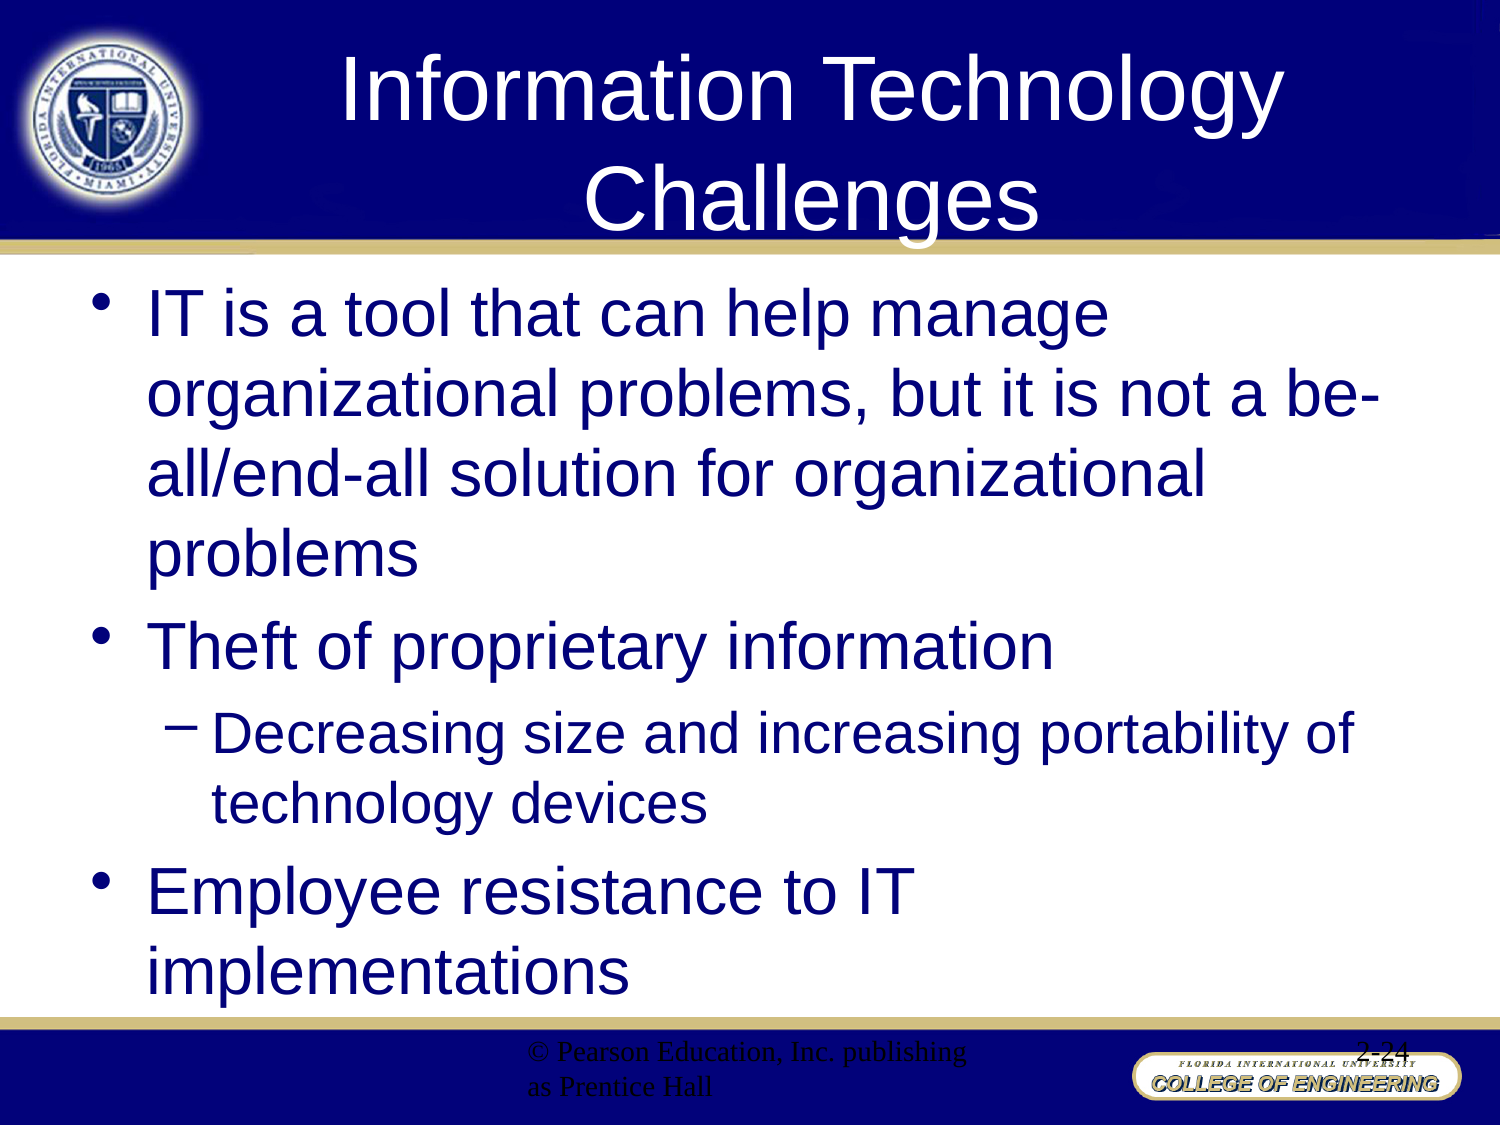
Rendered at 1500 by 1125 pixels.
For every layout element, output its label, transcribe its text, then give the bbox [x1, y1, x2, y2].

slide_number 2-24 [1074, 1024, 1426, 1103]
footer © Pearson Education, Inc. publishing as Prentice Hall [512, 1024, 988, 1103]
picture [0, 0, 1500, 1125]
title Information Technology Challenges [199, 44, 1426, 233]
list IT is a tool that can help manage organizational problems, but it is not a be-all/end-all solution for organizational problems Theft of proprietary information Decreasing size and increasing portability of technology devices Employee resistance to IT implementations [74, 262, 1426, 1006]
